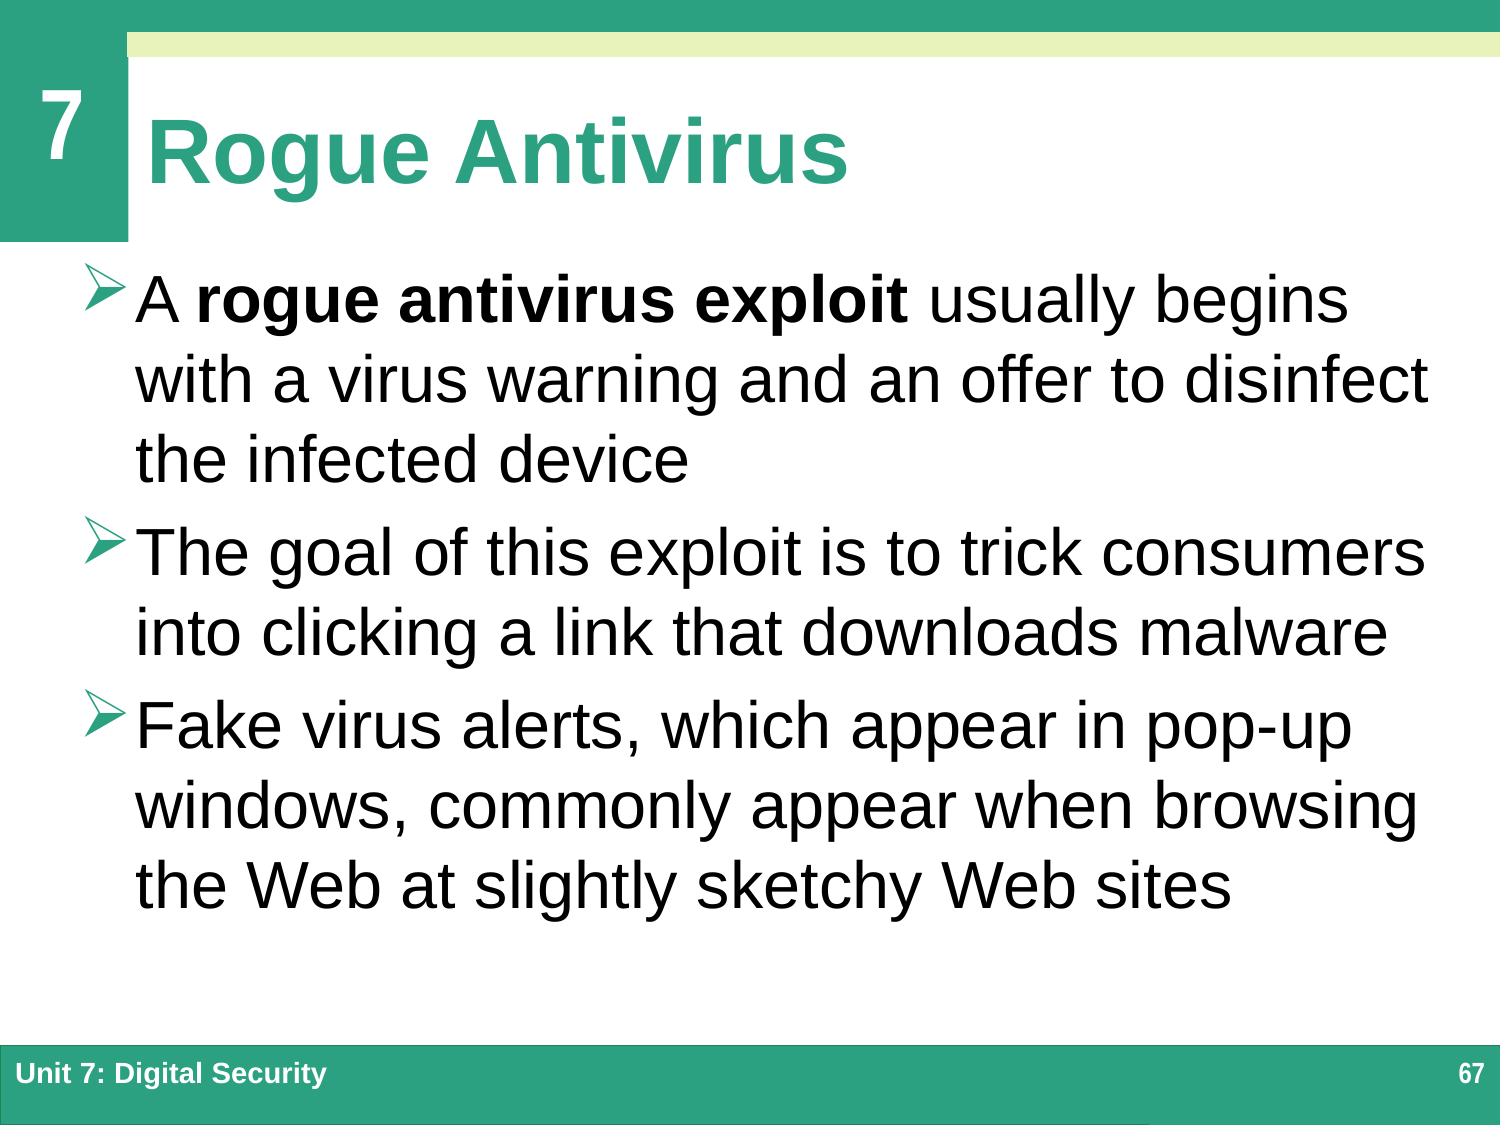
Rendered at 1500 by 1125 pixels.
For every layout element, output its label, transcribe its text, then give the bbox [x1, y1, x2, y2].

title Rogue Antivirus [131, 60, 1500, 234]
list A rogue antivirus exploit usually begins with a virus warning and an offer to disinfect the infected device The goal of this exploit is to trick consumers into clicking a link that downloads malware Fake virus alerts, which appear in pop-up windows, commonly appear when browsing the Web at slightly sketchy Web sites [64, 247, 1500, 1006]
footer Unit 7: Digital Security [0, 1046, 1149, 1125]
slide_number 67 [1149, 1046, 1500, 1125]
